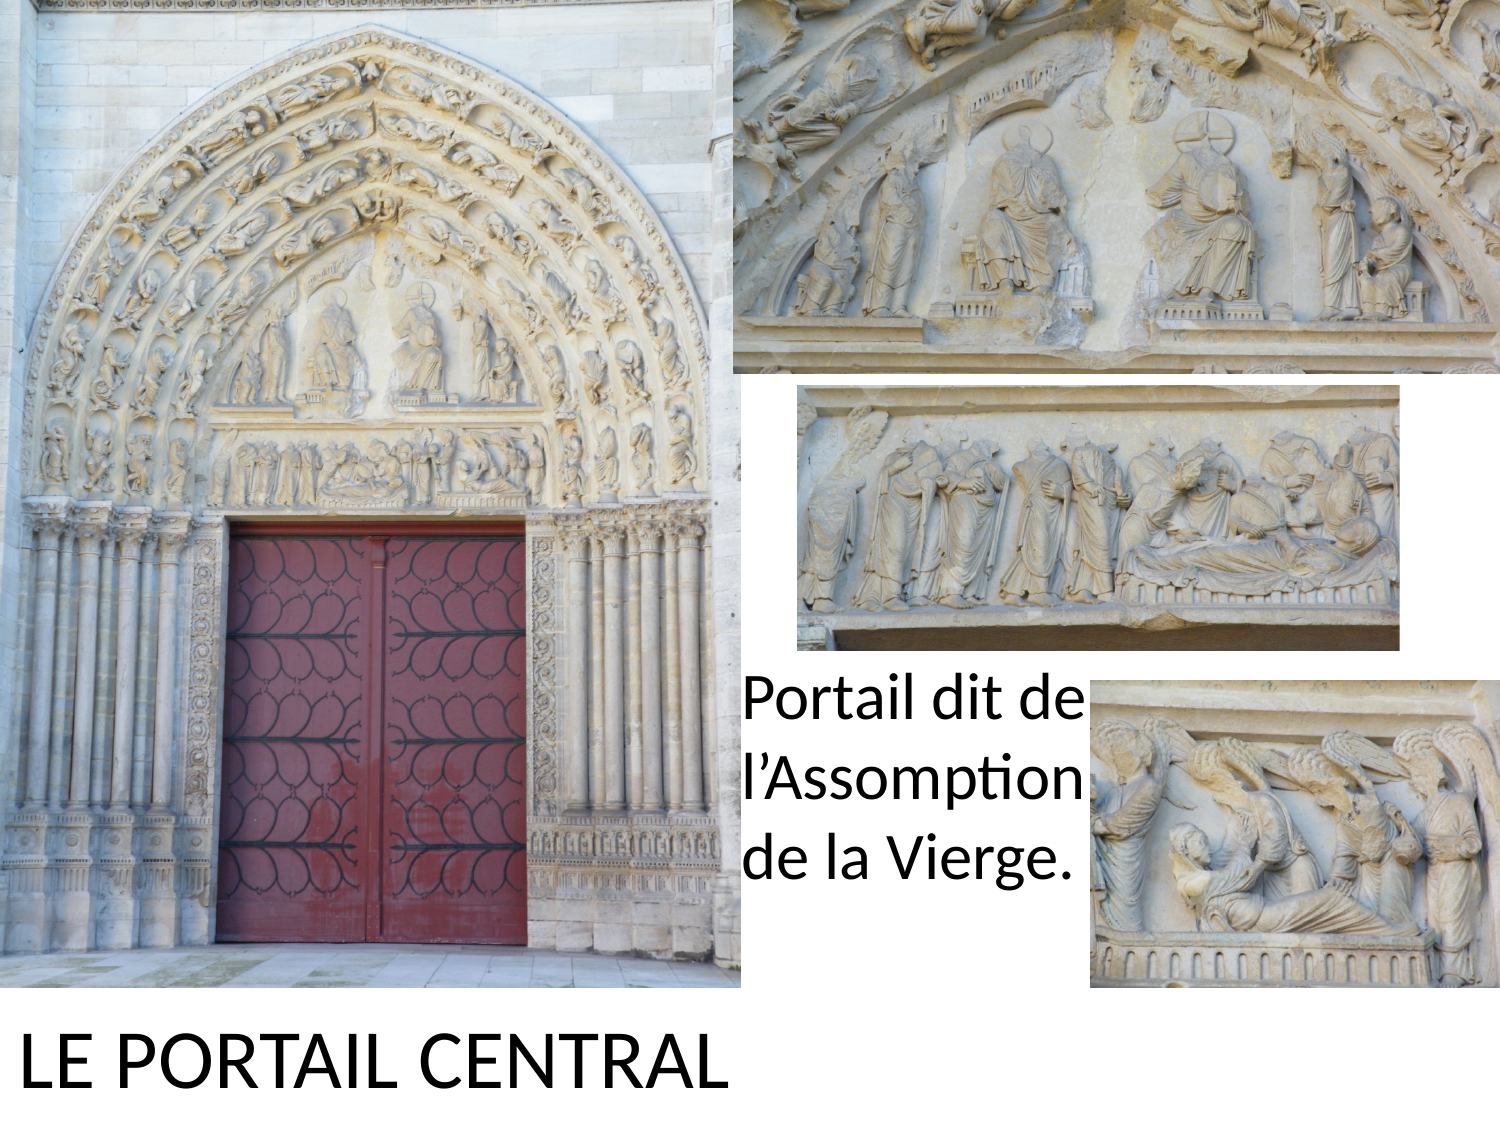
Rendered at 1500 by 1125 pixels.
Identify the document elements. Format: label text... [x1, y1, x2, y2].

picture [1090, 680, 1500, 988]
picture [0, 0, 1500, 988]
picture [796, 385, 1400, 651]
title LE PORTAIL CENTRAL [0, 985, 750, 1125]
text_box Portail dit de l’Assomption de la Vierge. [745, 645, 1105, 900]
